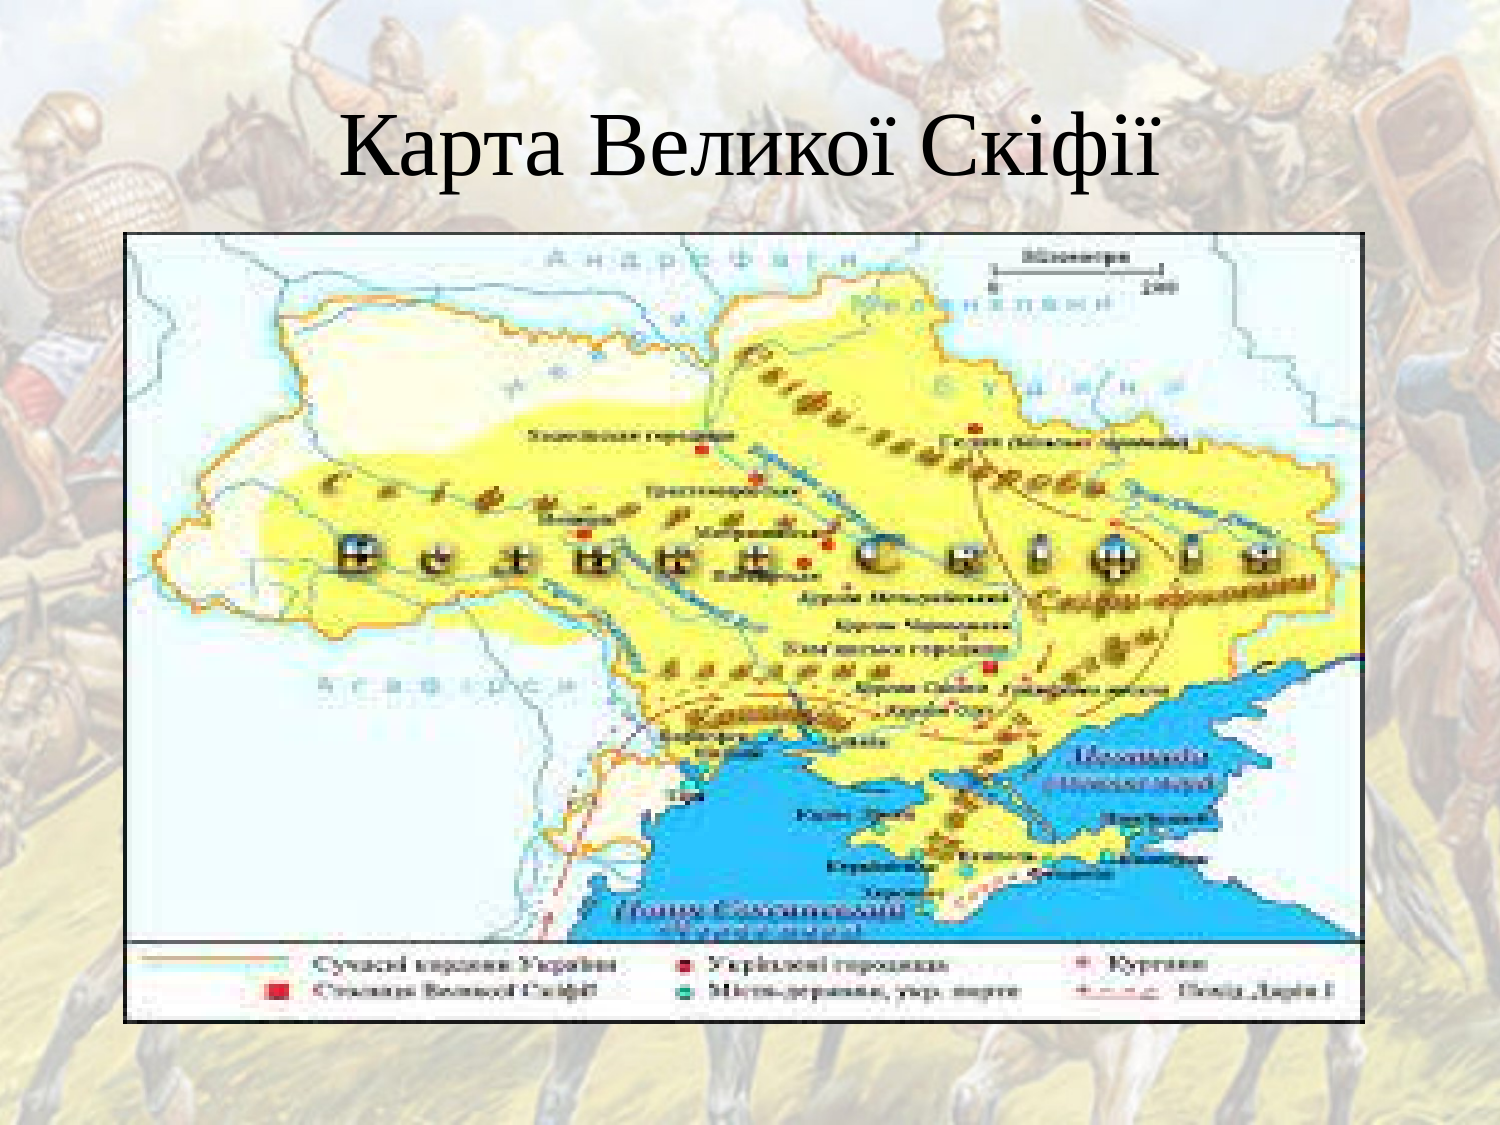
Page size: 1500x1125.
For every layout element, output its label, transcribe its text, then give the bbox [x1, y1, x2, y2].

title Карта Великої Скіфії [74, 44, 1426, 233]
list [123, 232, 1365, 1024]
picture [0, 0, 1500, 1125]
